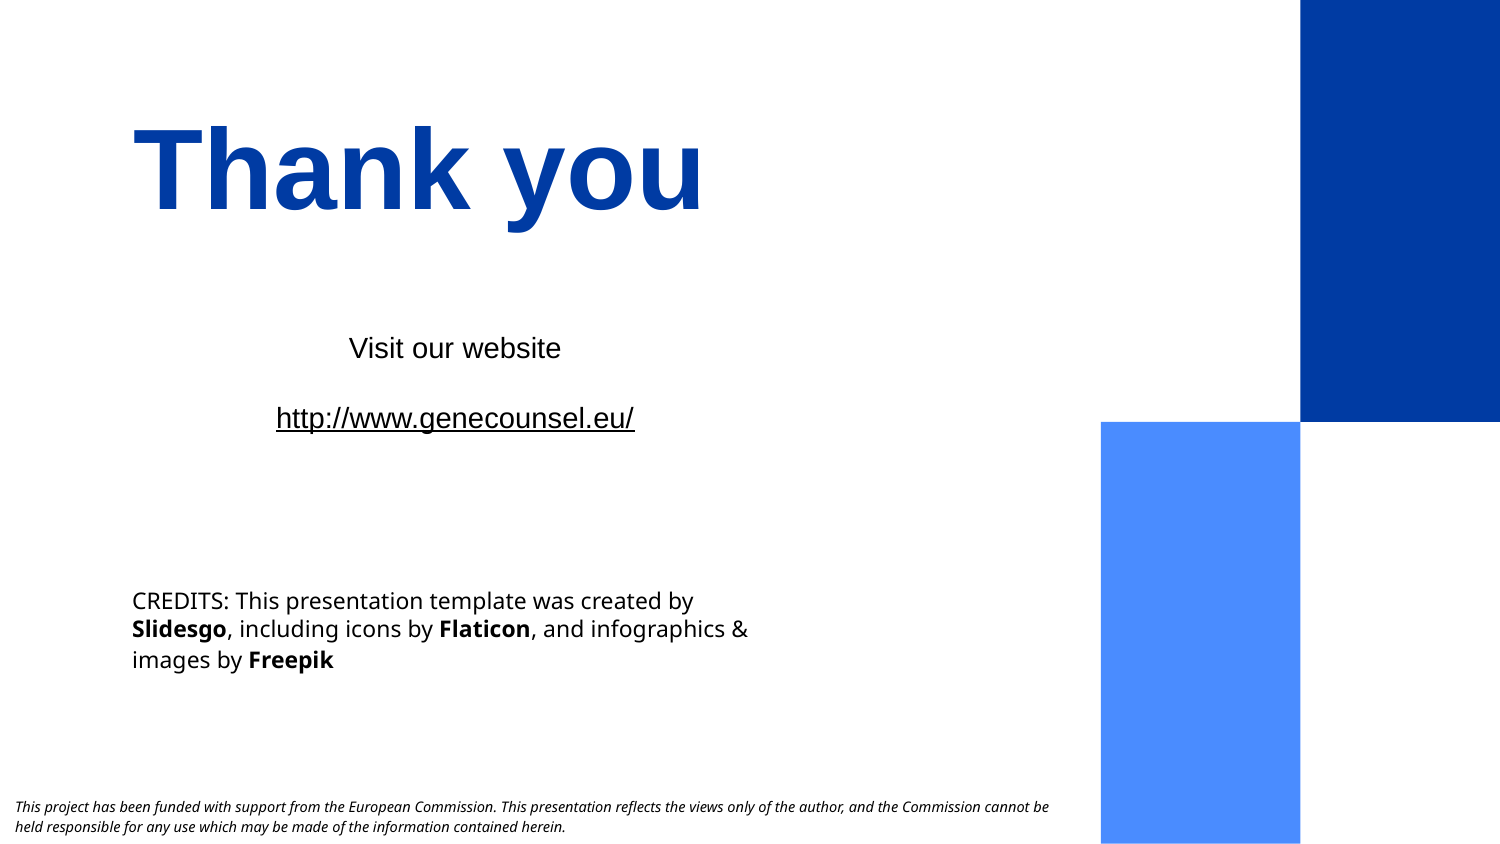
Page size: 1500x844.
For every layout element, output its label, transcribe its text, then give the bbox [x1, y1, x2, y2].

text_box Visit our website http://www.genecounsel.eu/ [140, 314, 771, 527]
text_box This project has been funded with support from the European Commission. This presentation reflects the views only of the author, and the Commission cannot be held responsible for any use which may be made of the information contained herein. [0, 787, 1090, 844]
title Thank you [118, 79, 1030, 300]
